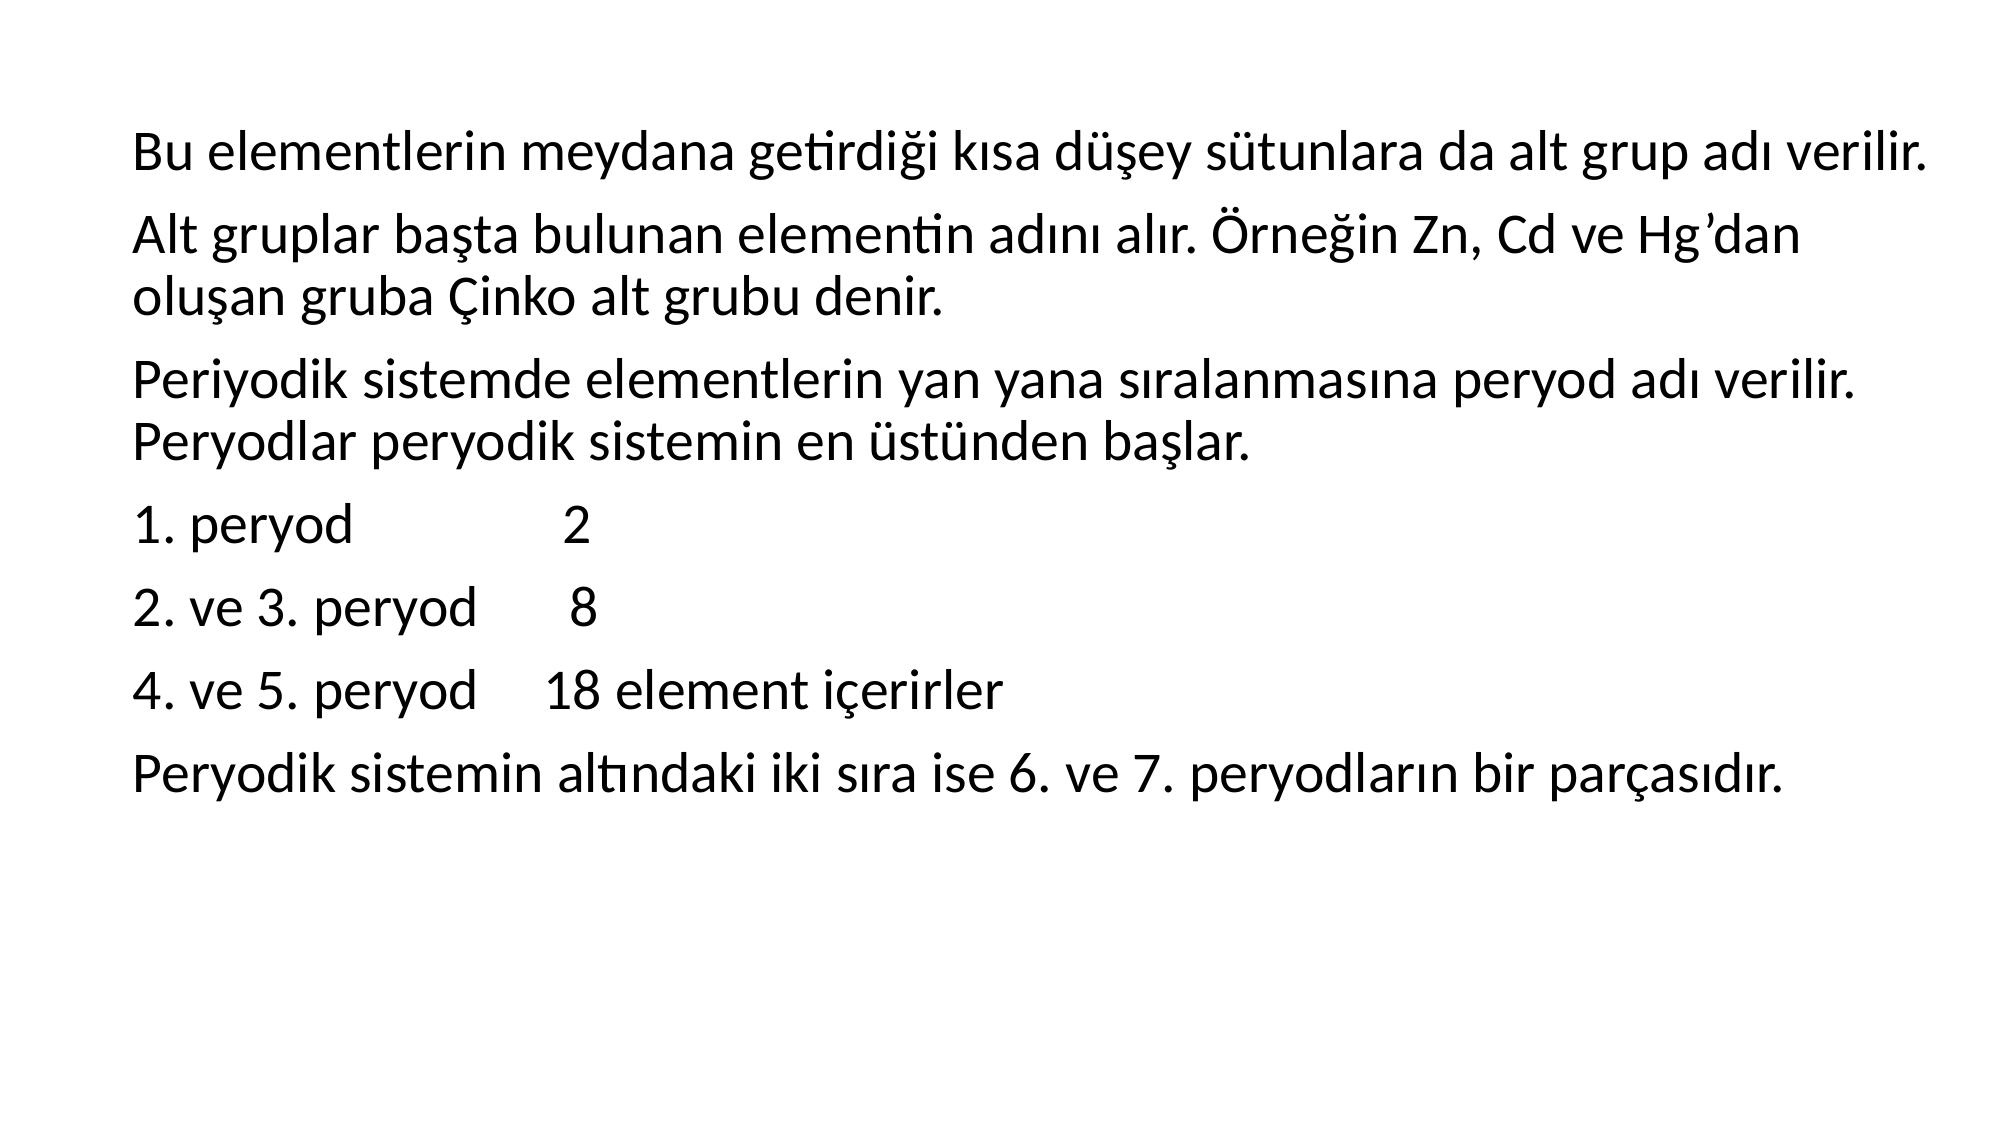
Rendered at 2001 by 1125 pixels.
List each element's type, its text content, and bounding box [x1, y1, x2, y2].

list Bu elementlerin meydana getirdiği kısa düşey sütunlara da alt grup adı verilir. Alt gruplar başta bulunan elementin adını alır. Örneğin Zn, Cd ve Hg’dan oluşan gruba Çinko alt grubu denir. Periyodik sistemde elementlerin yan yana sıralanmasına peryod adı verilir. Peryodlar peryodik sistemin en üstünden başlar. 1. peryod 2 2. ve 3. peryod 8 4. ve 5. peryod 18 element içerirler Peryodik sistemin altındaki iki sıra ise 6. ve 7. peryodların bir parçasıdır. [117, 113, 1960, 828]
